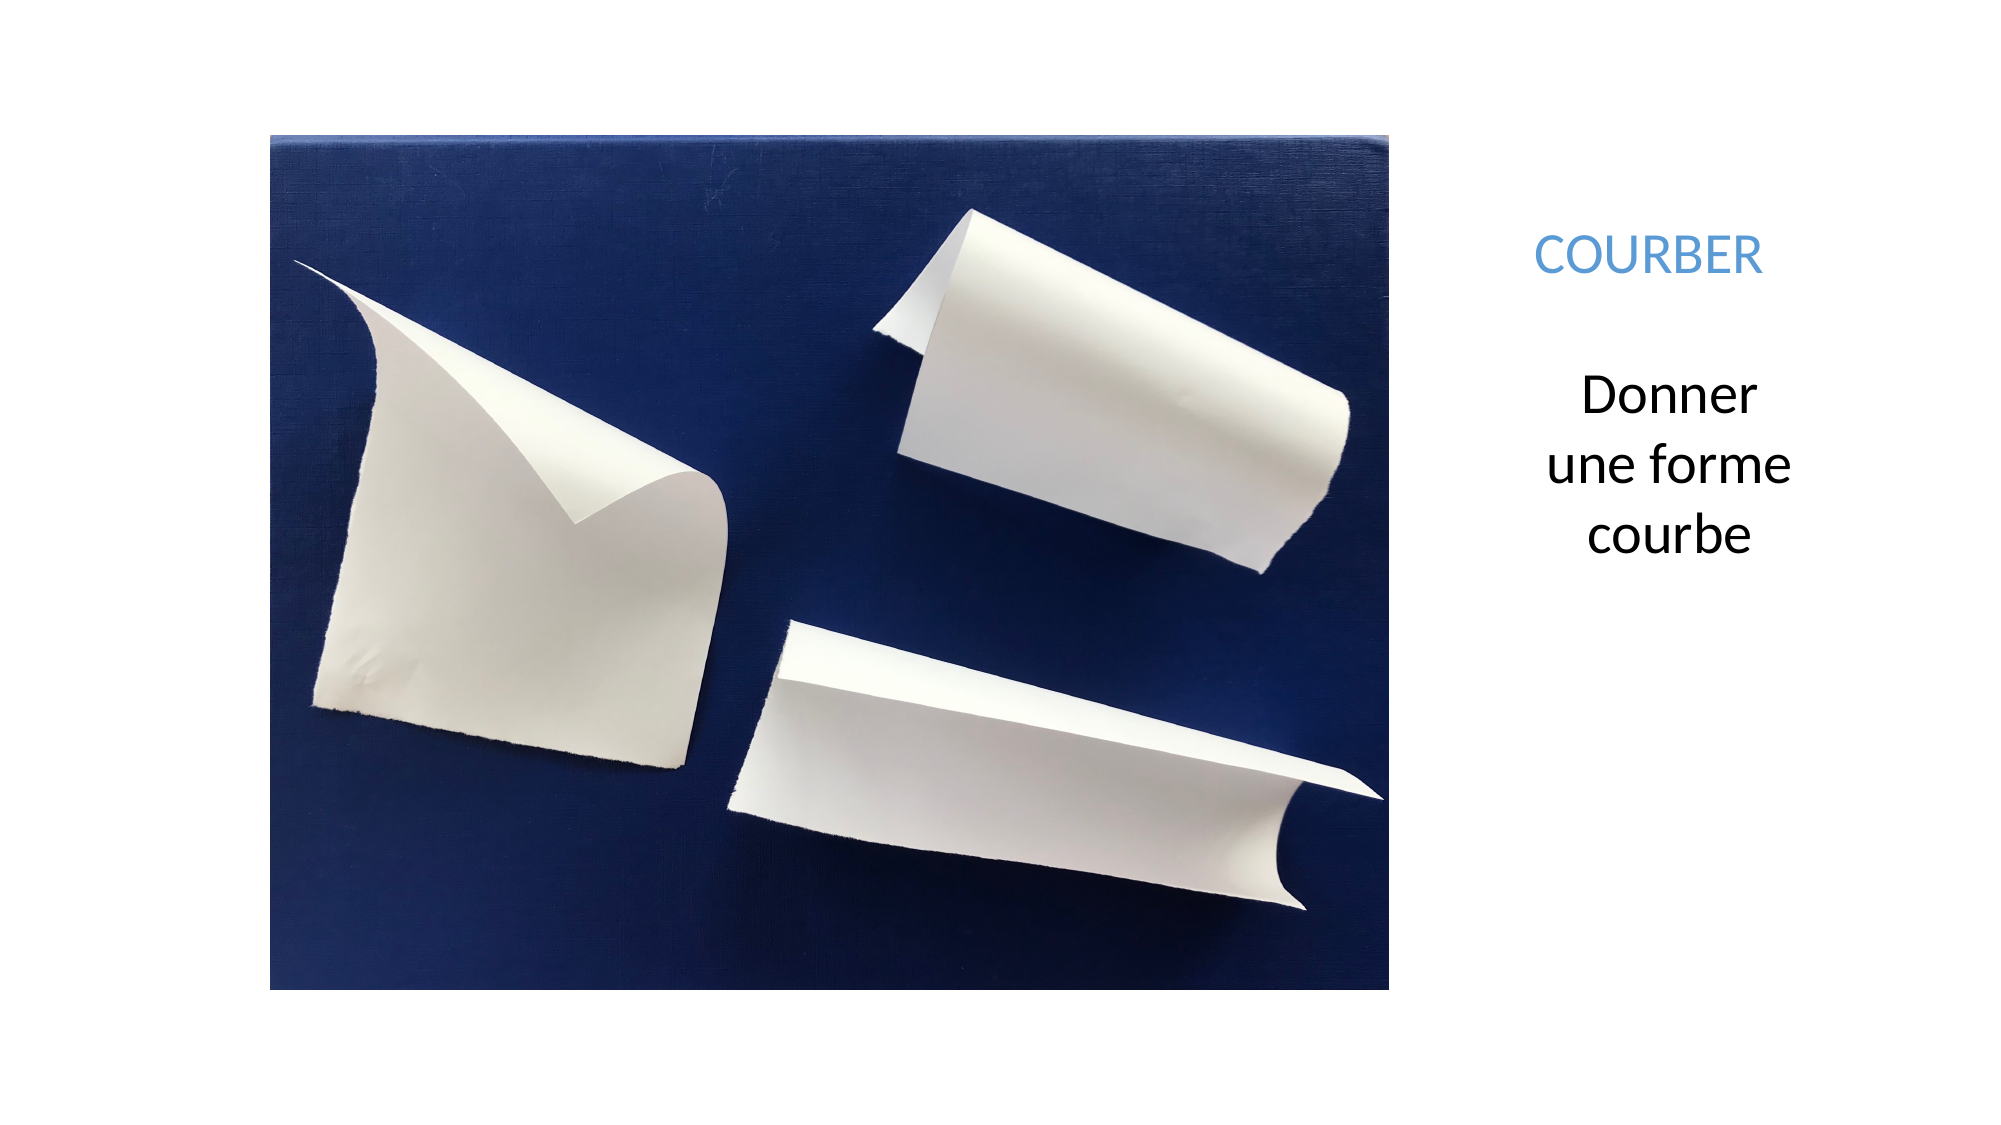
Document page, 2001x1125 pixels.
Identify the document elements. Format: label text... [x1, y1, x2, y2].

picture [270, 135, 1389, 990]
text_box COURBER Donner une forme courbe [1520, 207, 1821, 573]
